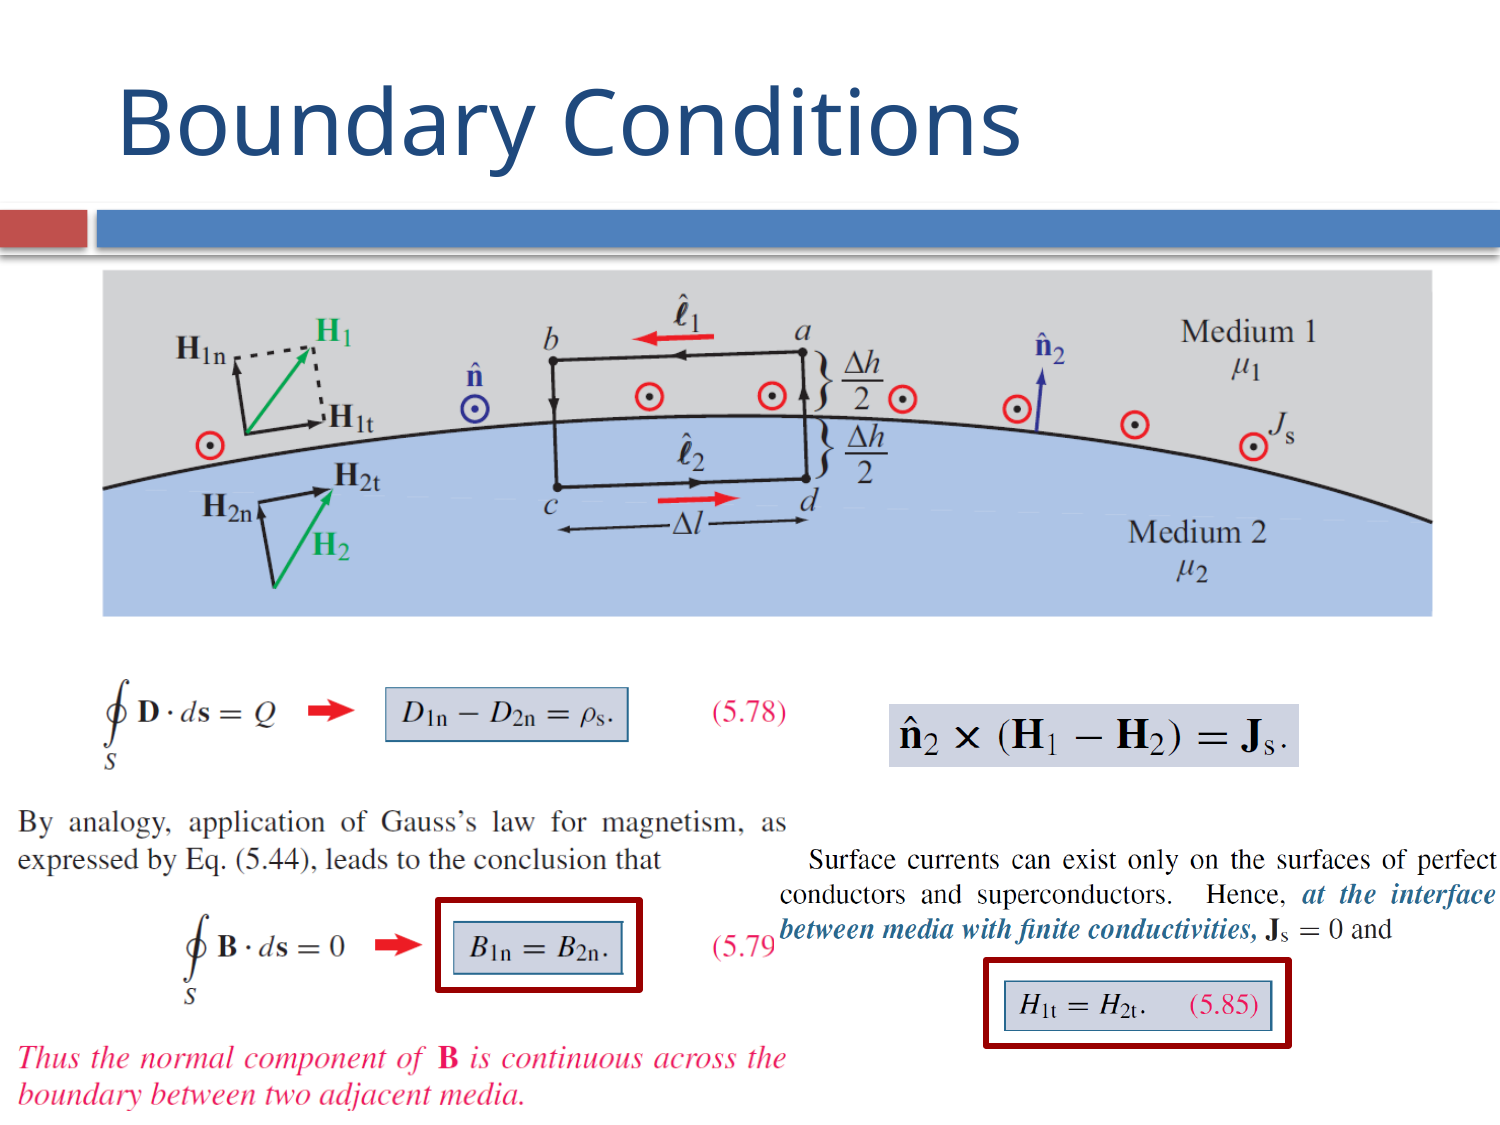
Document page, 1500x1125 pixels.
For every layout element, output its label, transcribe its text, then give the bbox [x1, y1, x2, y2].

picture [12, 674, 1500, 1113]
text_box [985, 1041, 1289, 1046]
picture [887, 702, 1301, 768]
title Boundary Conditions [100, 37, 1438, 200]
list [99, 266, 1438, 621]
